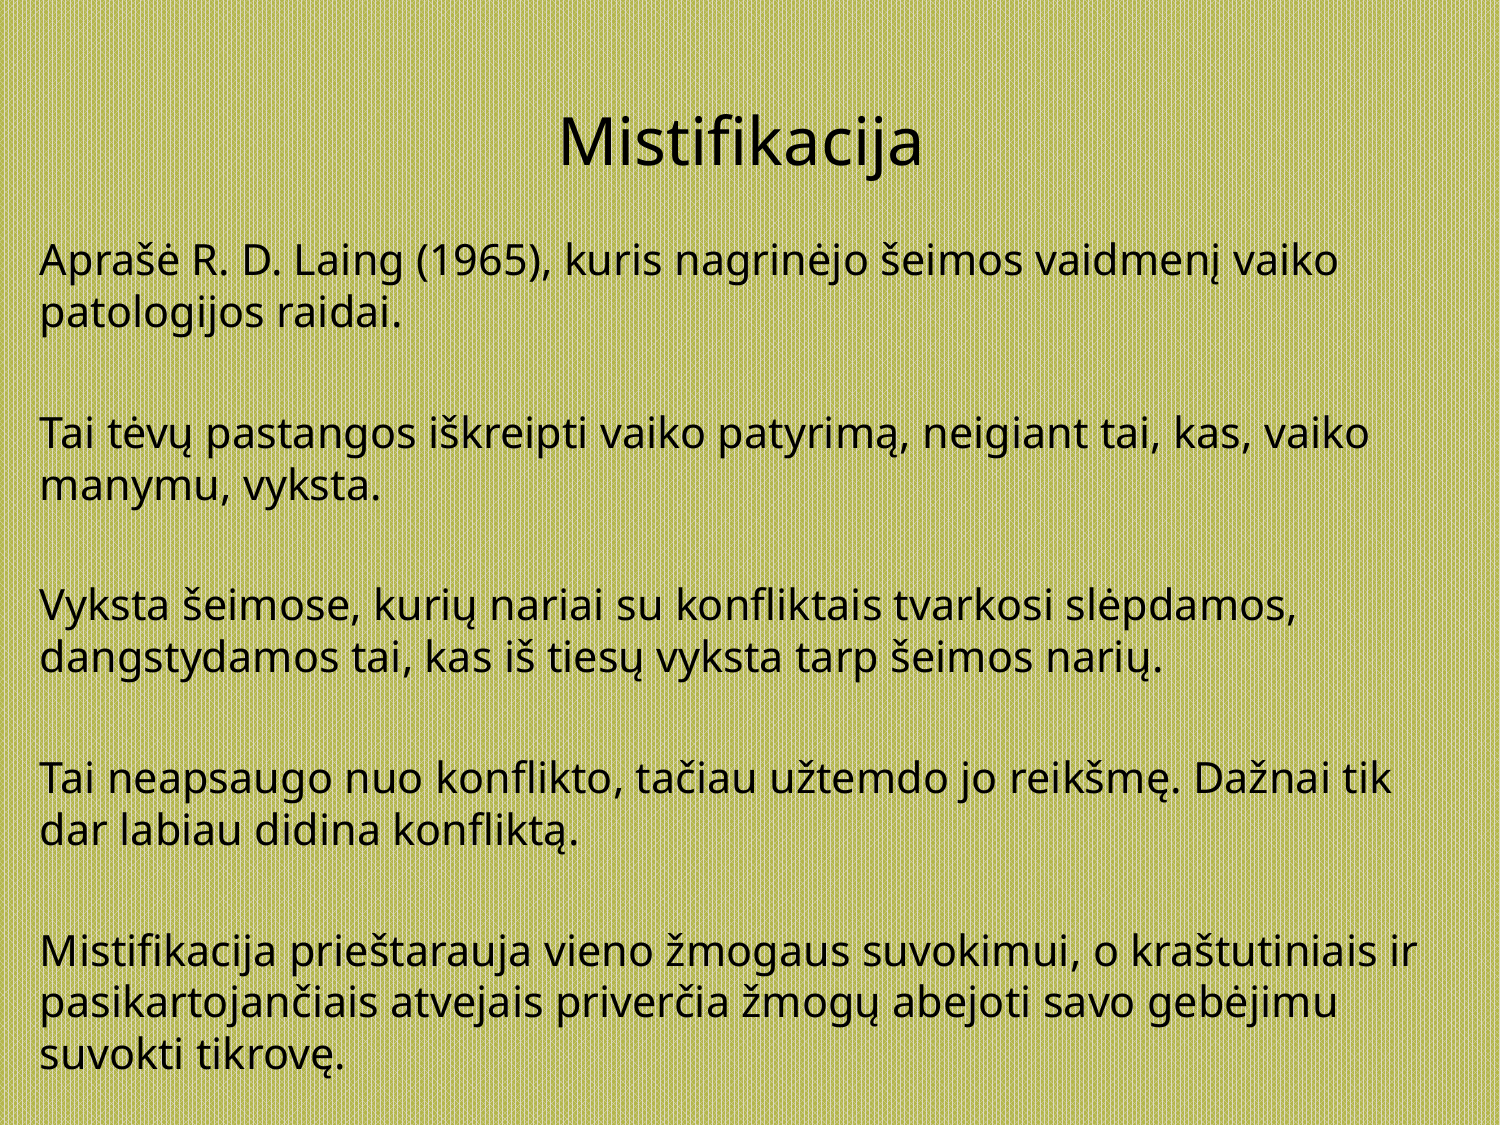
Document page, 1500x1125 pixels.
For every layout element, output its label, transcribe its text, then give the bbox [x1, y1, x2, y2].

list Aprašė R. D. Laing (1965), kuris nagrinėjo šeimos vaidmenį vaiko patologijos raidai. Tai tėvų pastangos iškreipti vaiko patyrimą, neigiant tai, kas, vaiko manymu, vyksta. Vyksta šeimose, kurių nariai su konfliktais tvarkosi slėpdamos, dangstydamos tai, kas iš tiesų vyksta tarp šeimos narių. Tai neapsaugo nuo konflikto, tačiau užtemdo jo reikšmę. Dažnai tik dar labiau didina konfliktą. Mistifikacija prieštarauja vieno žmogaus suvokimui, o kraštutiniais ir pasikartojančiais atvejais priverčia žmogų abejoti savo gebėjimu suvokti tikrovę. [24, 224, 1488, 1088]
title Mistifikacija [75, 45, 1425, 224]
